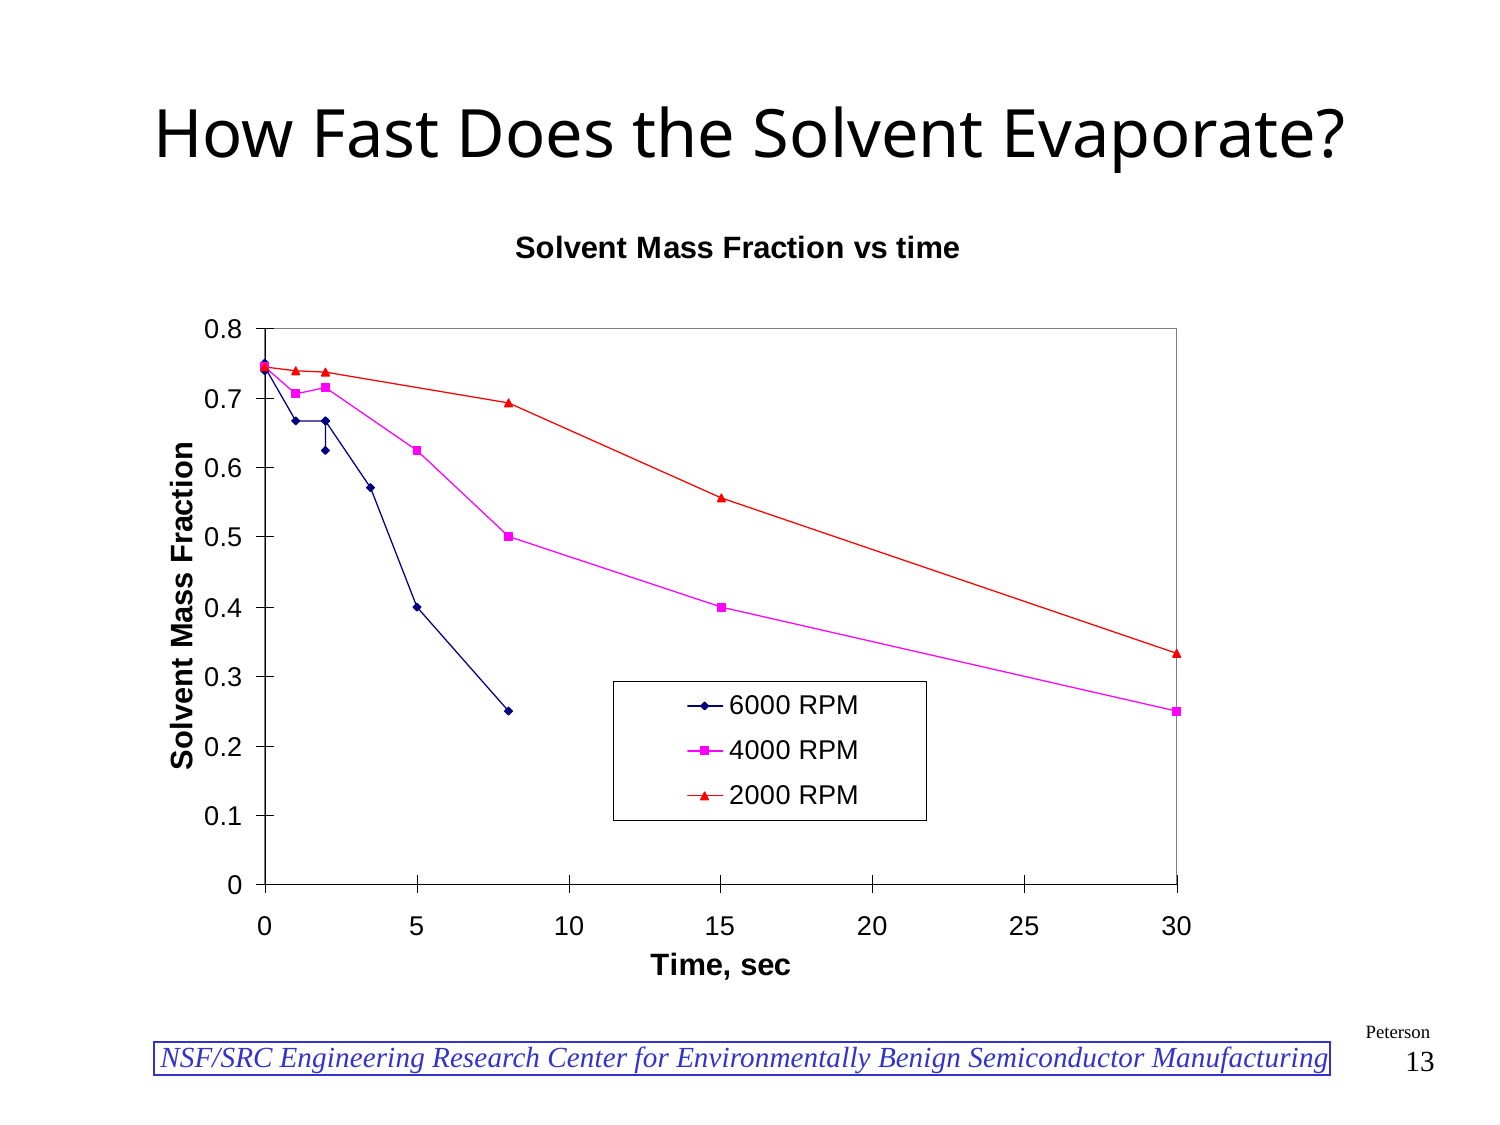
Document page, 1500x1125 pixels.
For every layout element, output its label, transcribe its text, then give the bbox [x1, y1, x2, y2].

slide_number Peterson 13 [1137, 1012, 1450, 1088]
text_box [149, 199, 1326, 1001]
text_box [512, 1024, 988, 1100]
text_box [112, 1024, 425, 1100]
title How Fast Does the Solvent Evaporate? [112, 37, 1388, 225]
